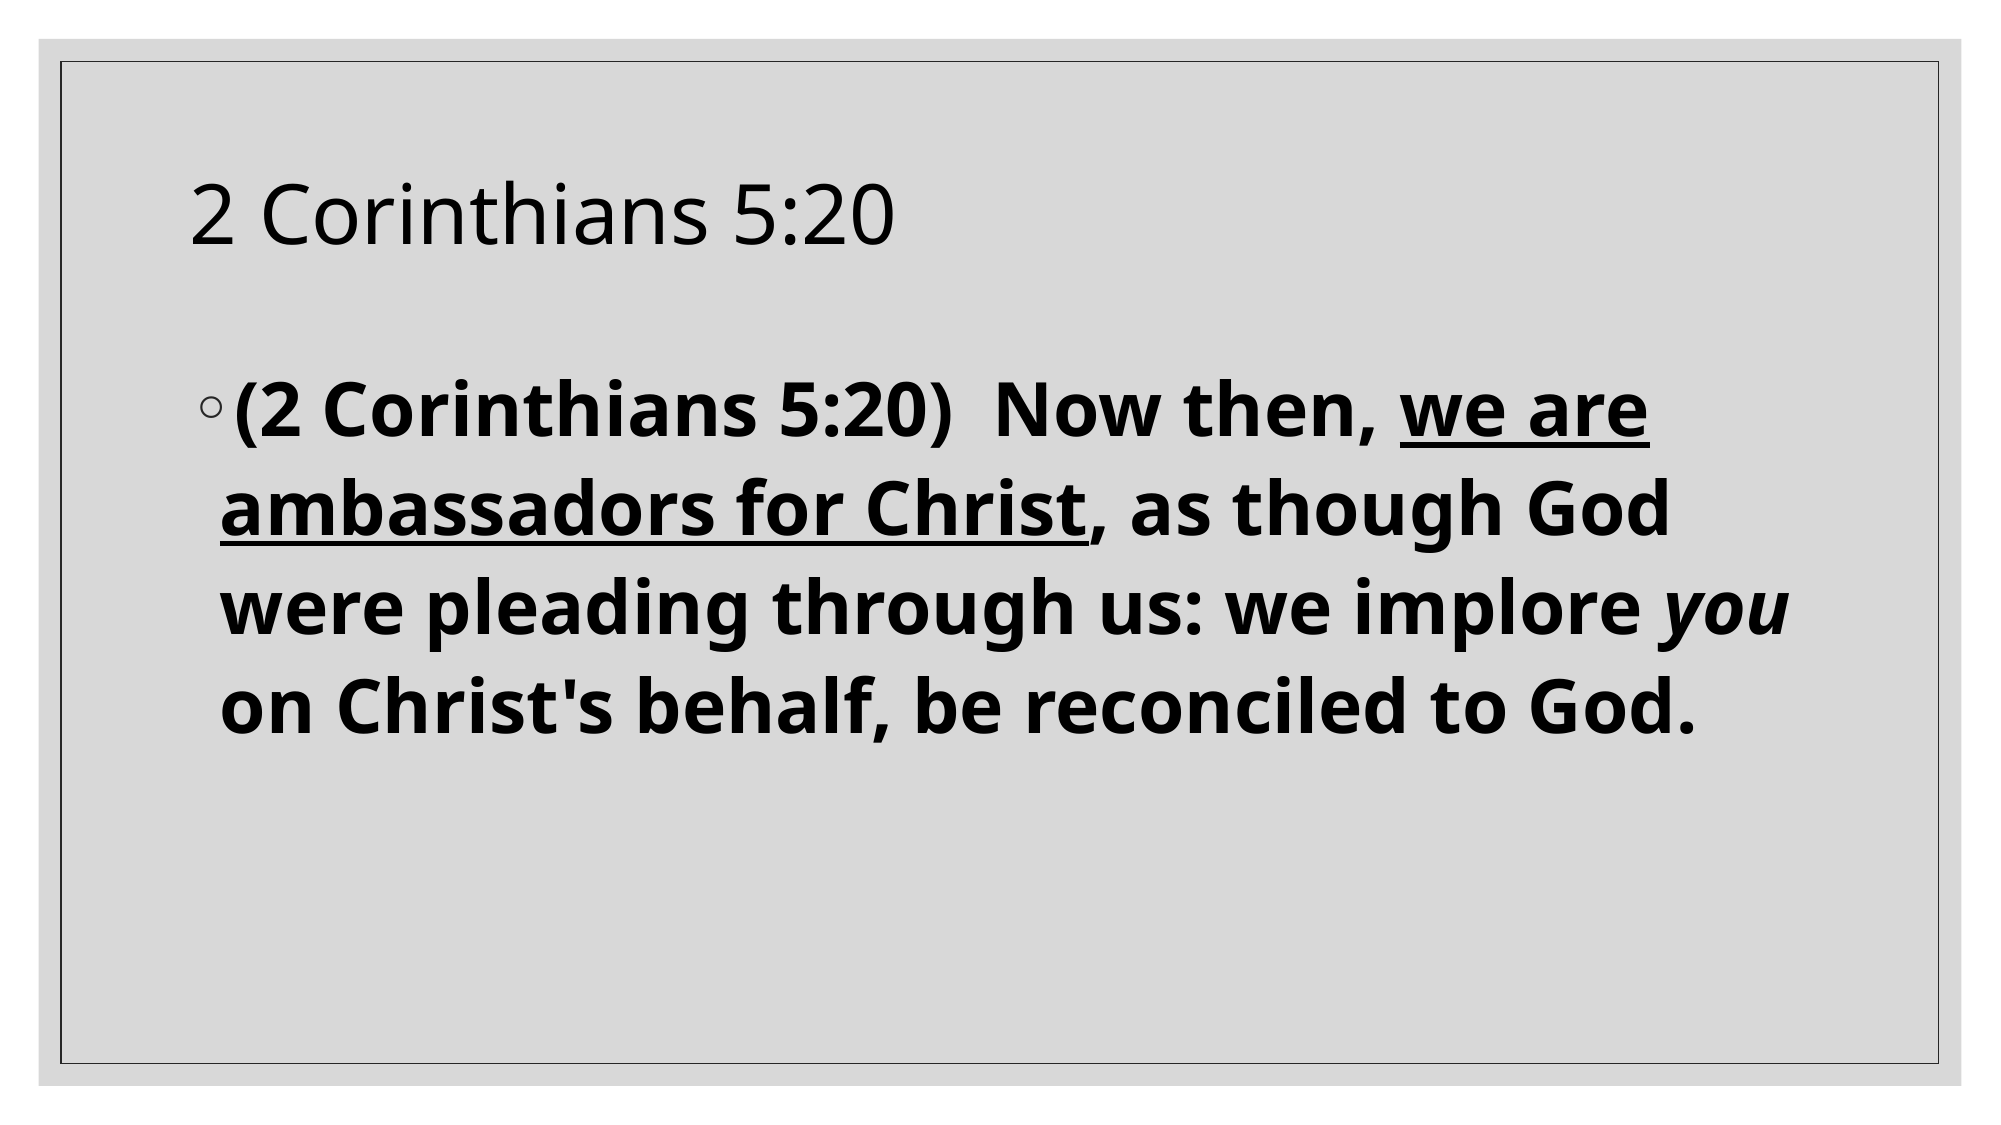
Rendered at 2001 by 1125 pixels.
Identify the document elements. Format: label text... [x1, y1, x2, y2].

list (2 Corinthians 5:20) Now then, we are ambassadors for Christ, as though God were pleading through us: we implore you on Christ's behalf, be reconciled to God. [174, 345, 1825, 977]
title 2 Corinthians 5:20 [174, 105, 1825, 331]
